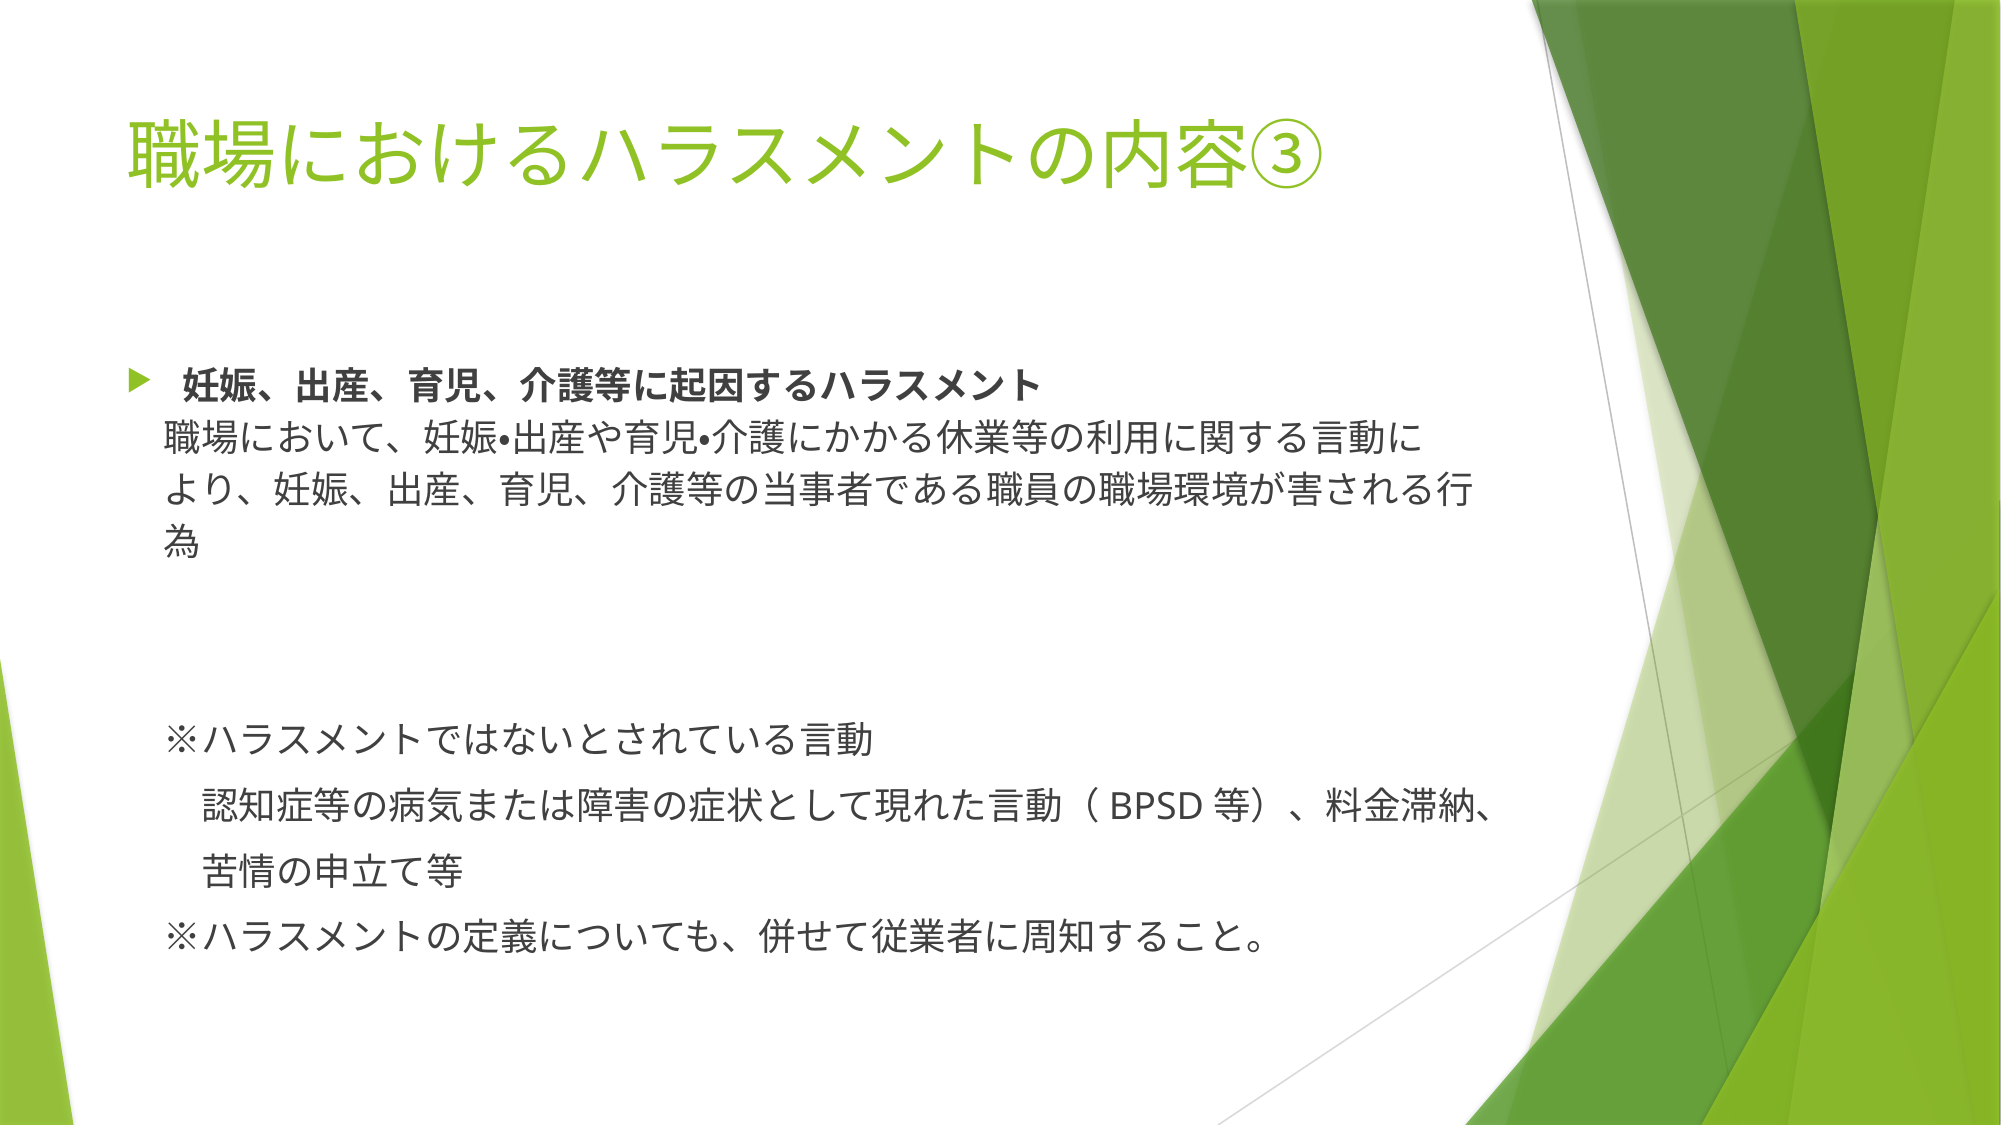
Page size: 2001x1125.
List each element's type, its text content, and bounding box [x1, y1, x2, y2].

title 職場におけるハラスメントの内容③ [111, 99, 1522, 317]
list 妊娠、出産、育児、介護等に起因するハラスメント 職場において、妊娠・出産や育児・介護にかかる休業等の利用に関する言動に より、妊娠、出産、育児、介護等の当事者である職員の職場環境が害される行 為 ※ハラスメントではないとされている言動 認知症等の病気または障害の症状として現れた言動（BPSD等）、料金滞納、 苦情の申立て等 ※ハラスメントの定義についても、併せて従業者に周知すること。 [111, 354, 1522, 992]
